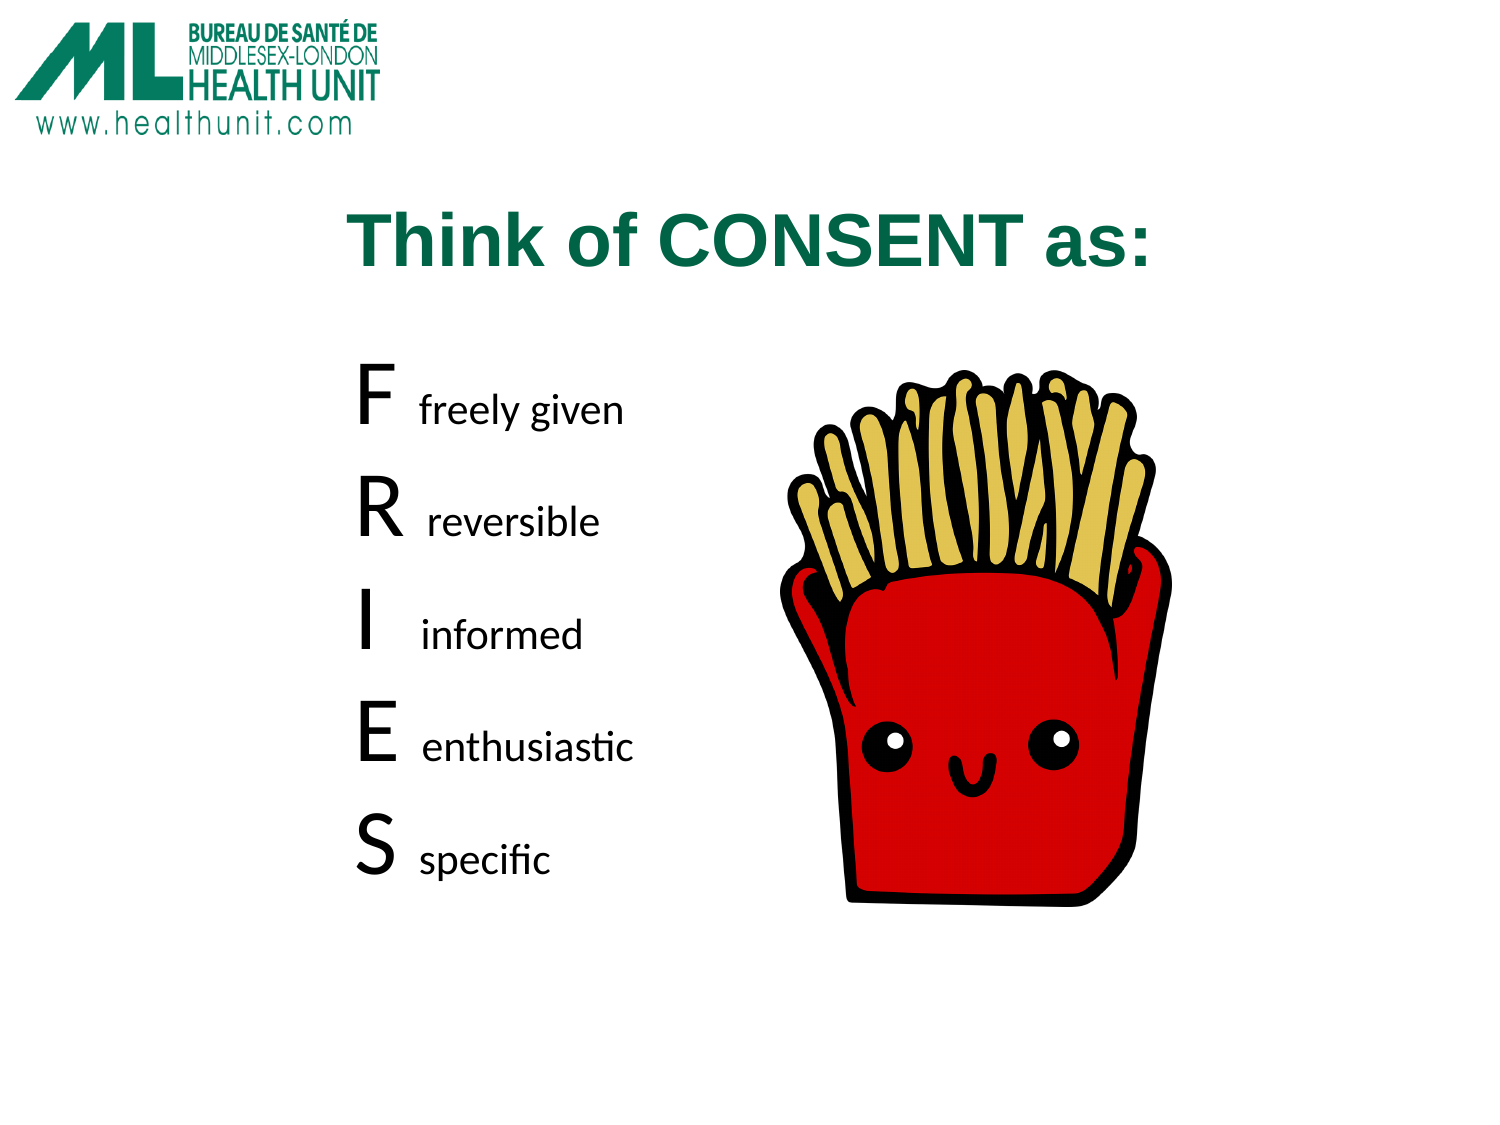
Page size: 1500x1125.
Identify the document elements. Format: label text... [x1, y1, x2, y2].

text_box F freely given R reversible I informed E enthusiastic S specific [339, 323, 683, 901]
picture [9, 4, 391, 149]
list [780, 370, 1172, 907]
title Think of CONSENT as: [103, 160, 1397, 324]
